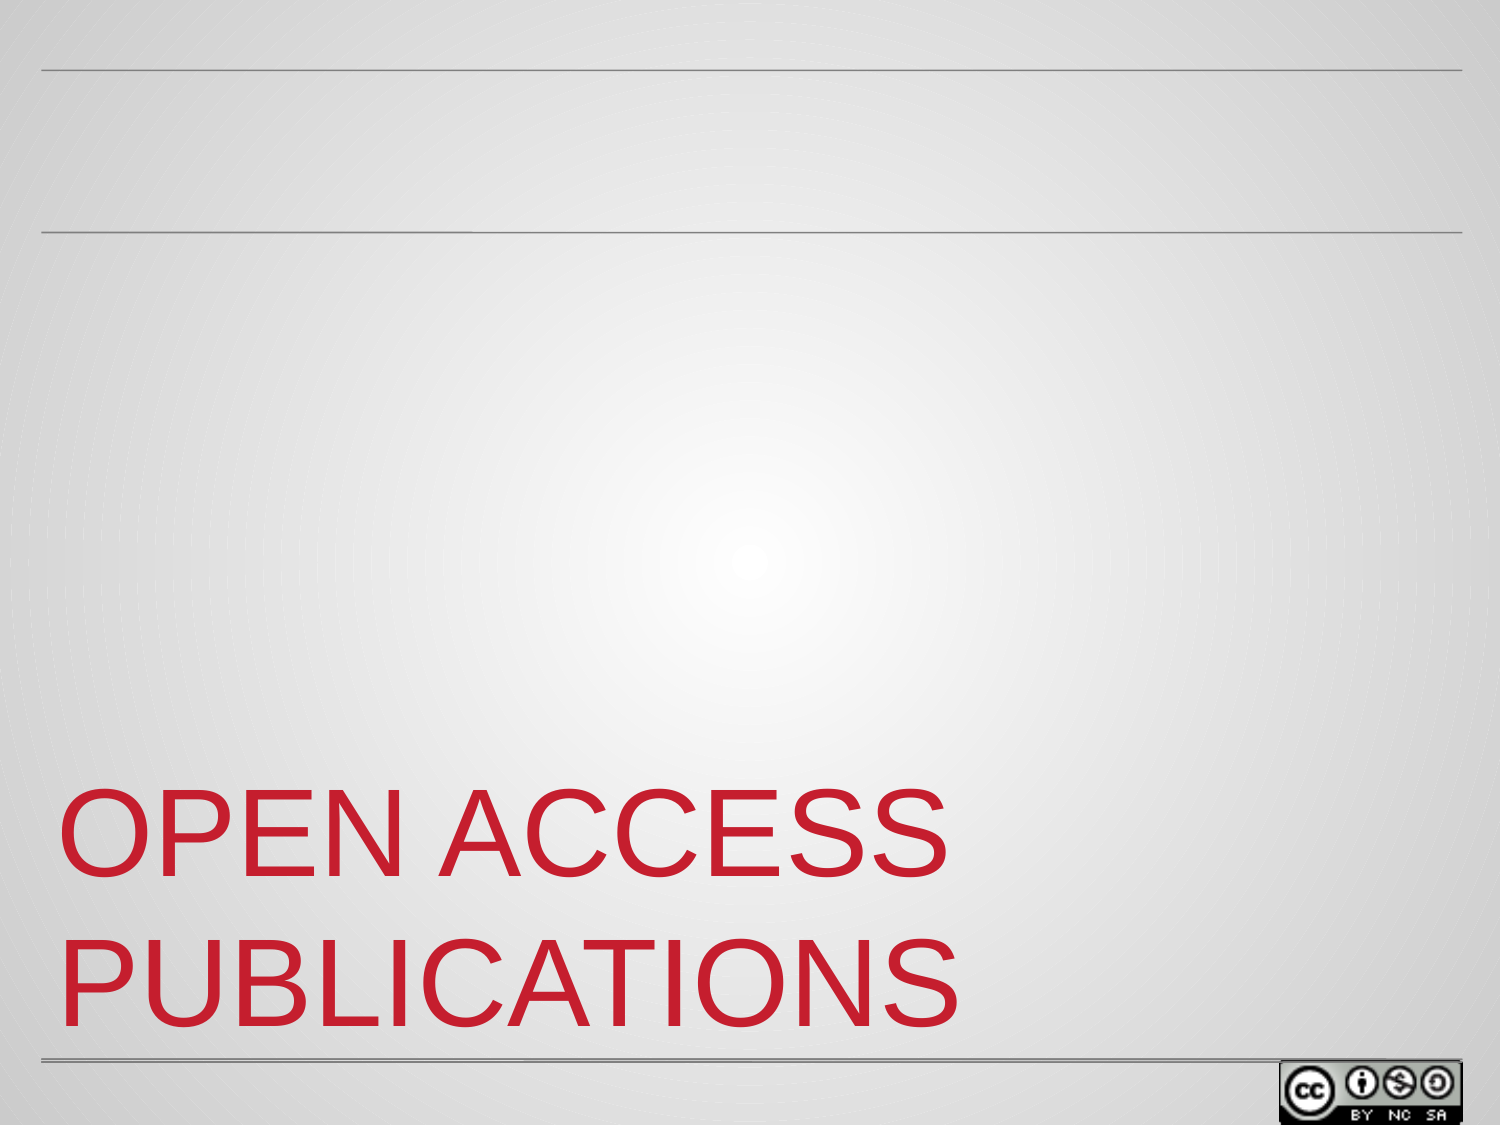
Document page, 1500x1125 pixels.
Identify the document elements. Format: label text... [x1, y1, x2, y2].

title OPEN ACCESS PUBLICATIONS [41, 628, 1463, 1060]
picture [1279, 1063, 1463, 1125]
